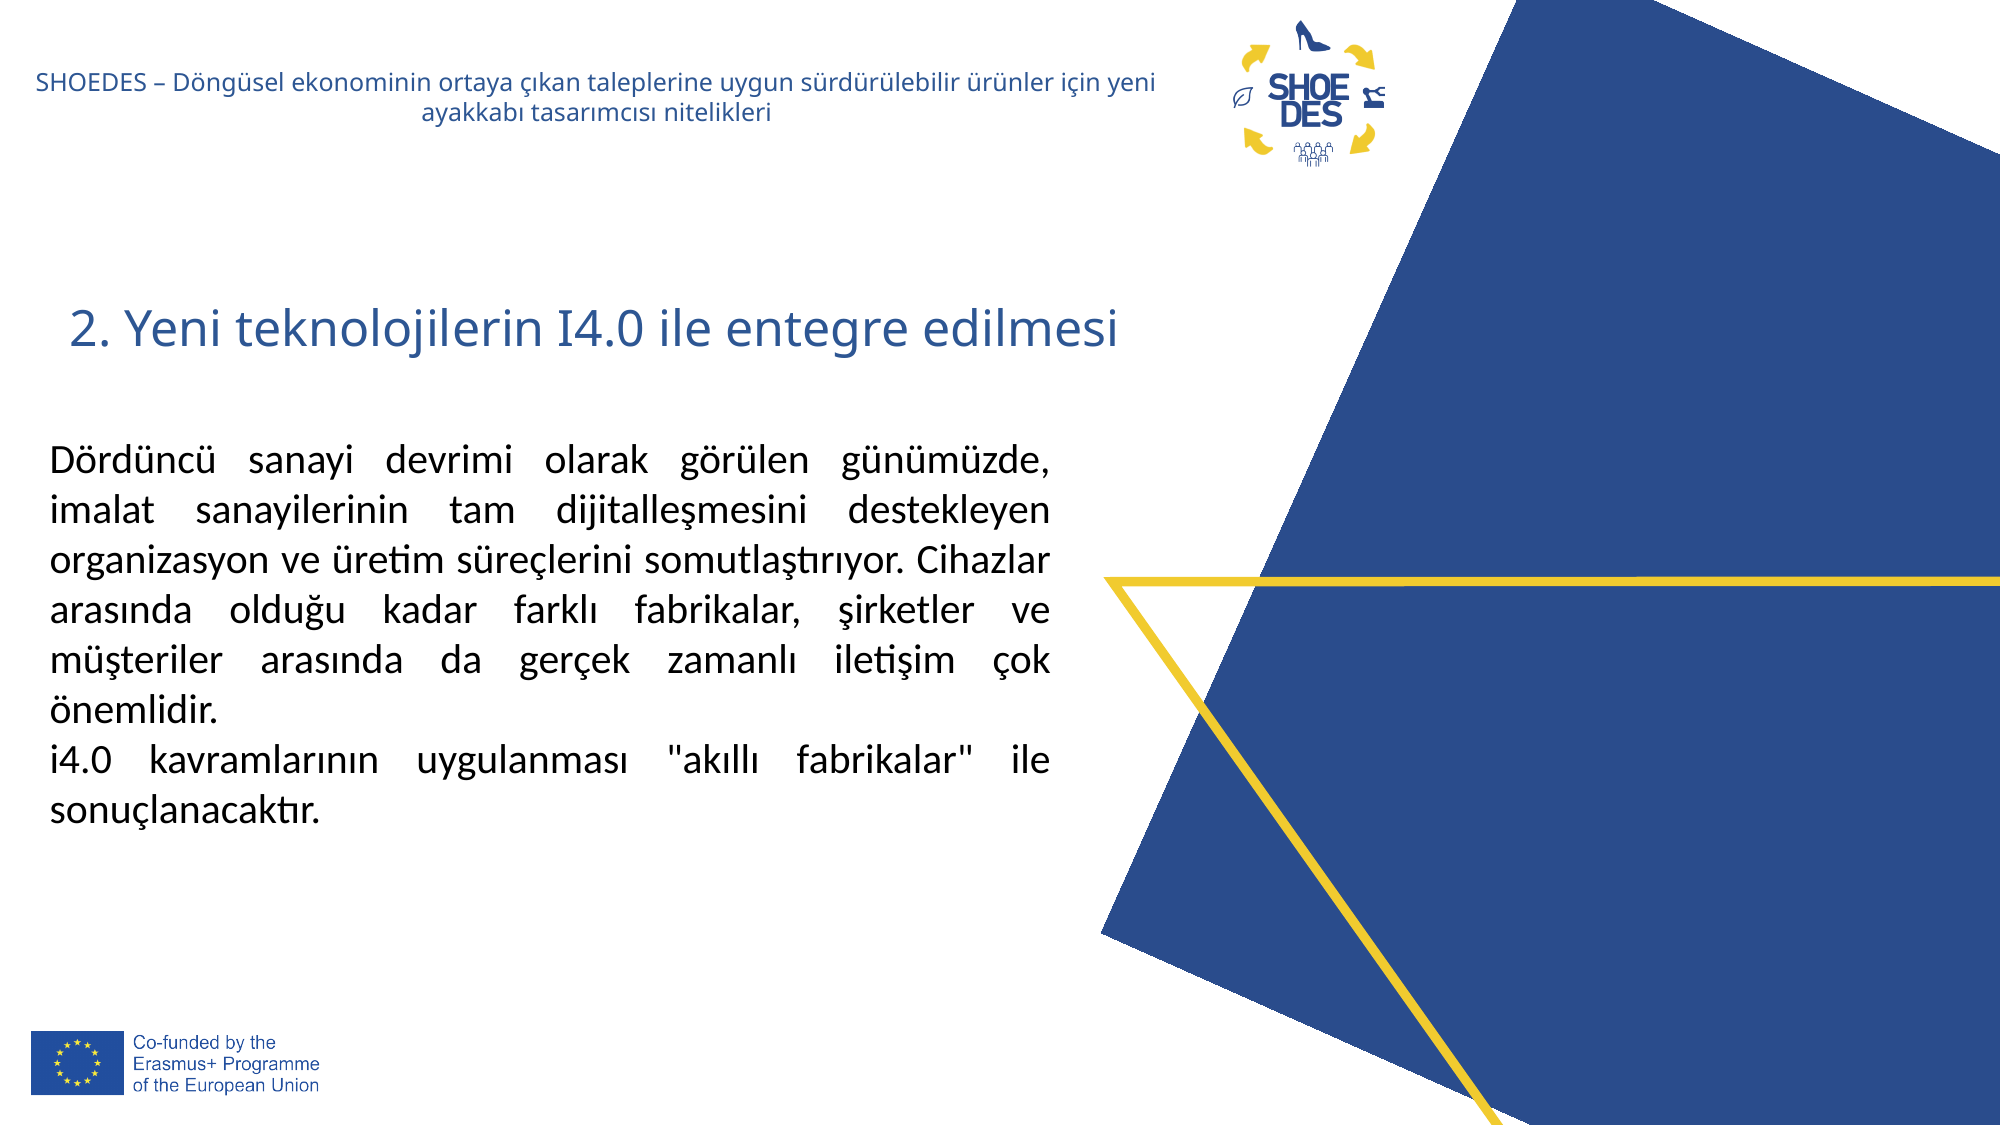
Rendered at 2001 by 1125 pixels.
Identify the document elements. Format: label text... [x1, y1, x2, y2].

text_box 2. Yeni teknolojilerin I4.0 ile entegre edilmesi [69, 167, 1234, 357]
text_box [0, 20, 1385, 167]
text_box Dördüncü sanayi devrimi olarak görülen günümüzde, imalat sanayilerinin tam dijitalleşmesini destekleyen organizasyon ve üretim süreçlerini somutlaştırıyor. Cihazlar arasında olduğu kadar farklı fabrikalar, şirketler ve müşteriler arasında da gerçek zamanlı iletişim çok önemlidir. i4.0 kavramlarının uygulanması "akıllı fabrikalar" ile sonuçlanacaktır. [34, 424, 1067, 839]
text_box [1375, 55, 2000, 1125]
text_box [1110, 580, 1375, 955]
picture [31, 1031, 324, 1100]
